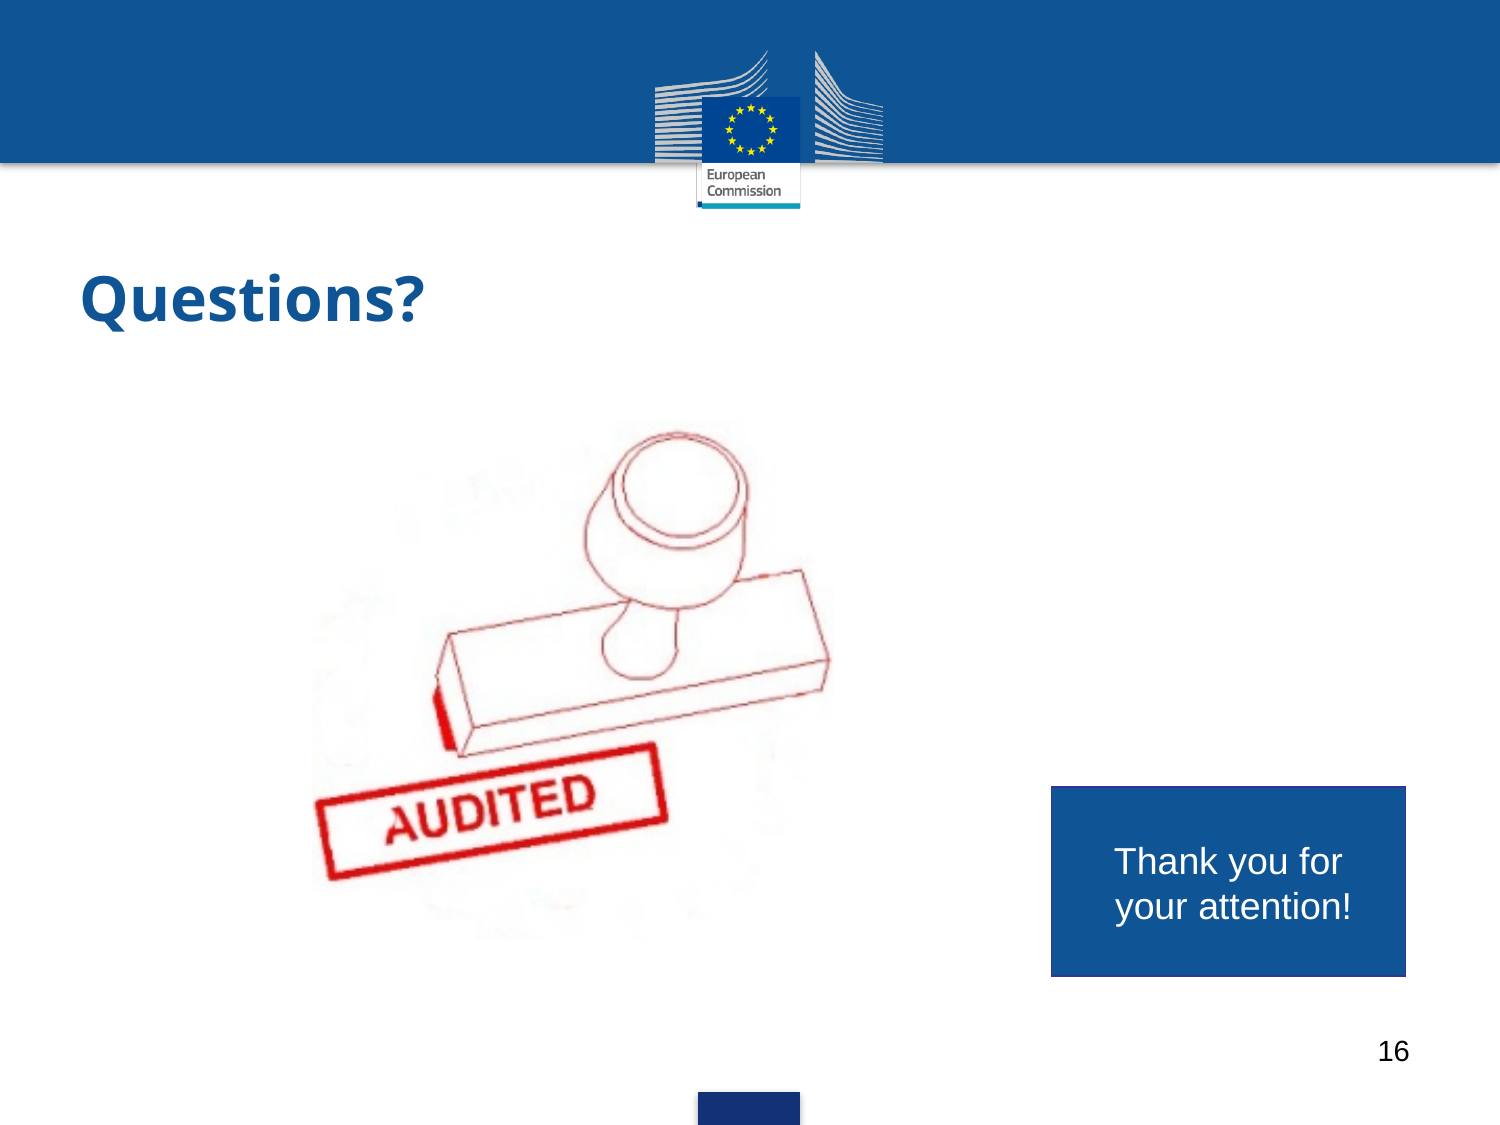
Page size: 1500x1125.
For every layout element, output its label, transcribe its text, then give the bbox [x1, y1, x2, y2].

slide_number 16 [1074, 1024, 1425, 1103]
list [312, 420, 835, 940]
picture [649, 50, 885, 209]
text_box Thank you for your attention! [1051, 787, 1406, 977]
title Questions? [64, 219, 1415, 374]
